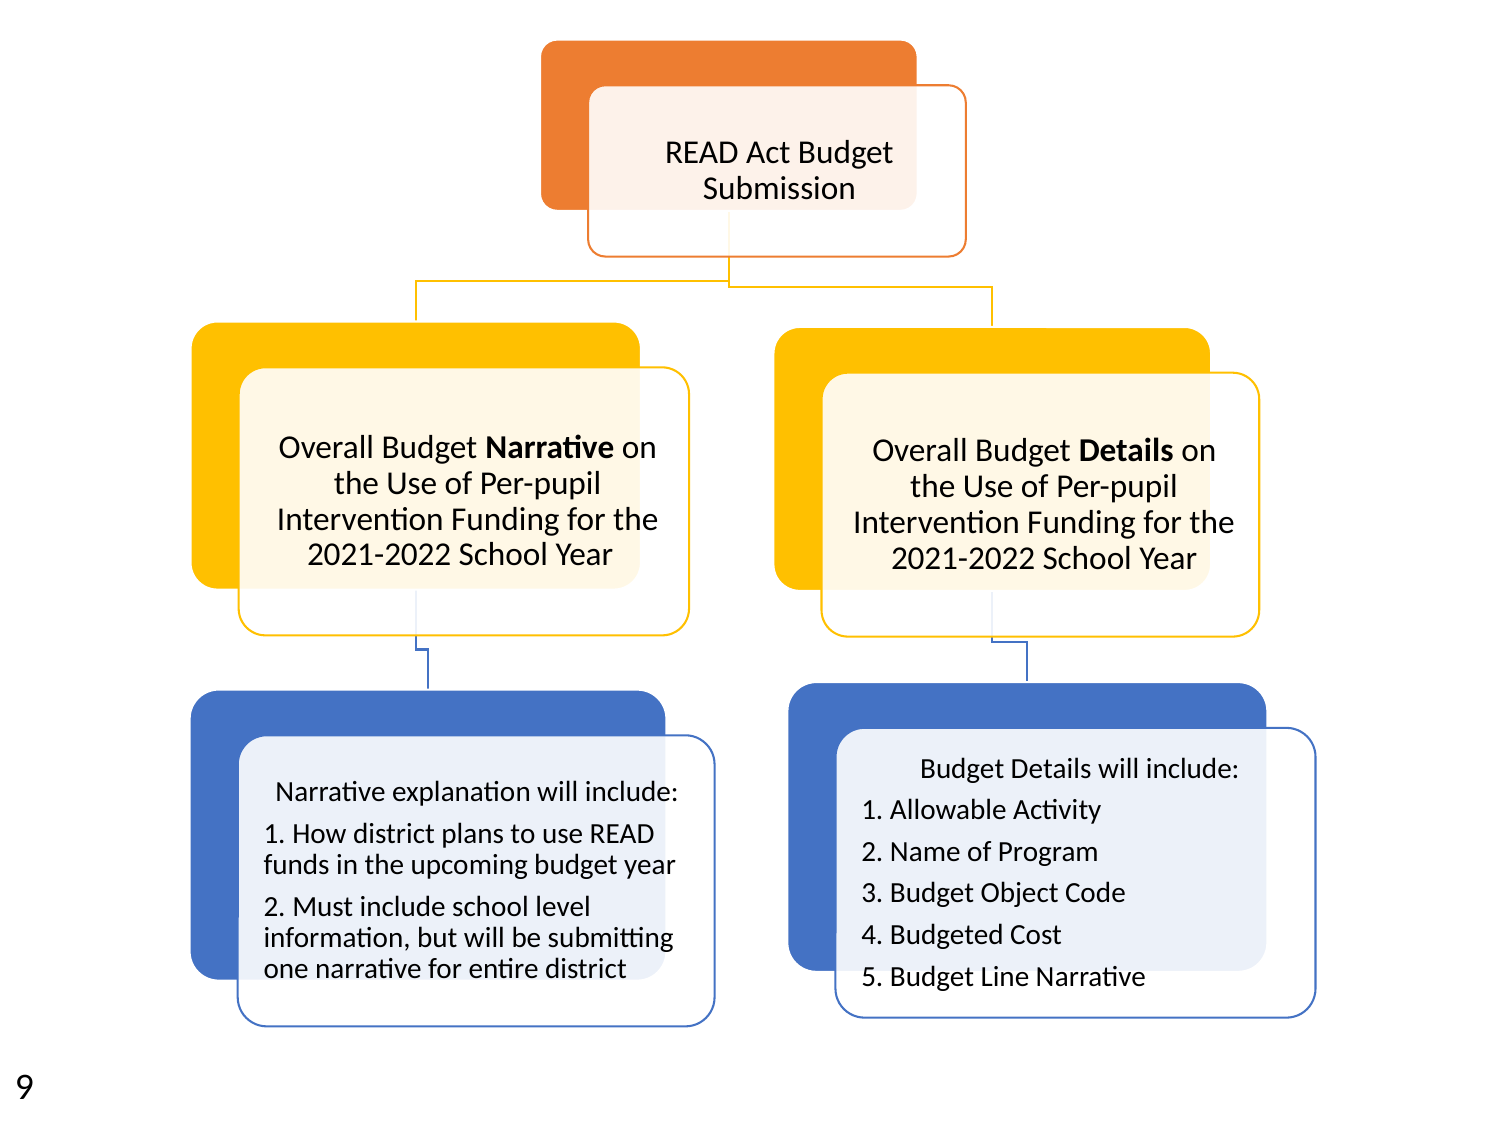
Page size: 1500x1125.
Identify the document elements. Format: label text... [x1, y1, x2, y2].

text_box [40, 85, 1449, 1115]
slide_number 9 [0, 1054, 40, 1115]
